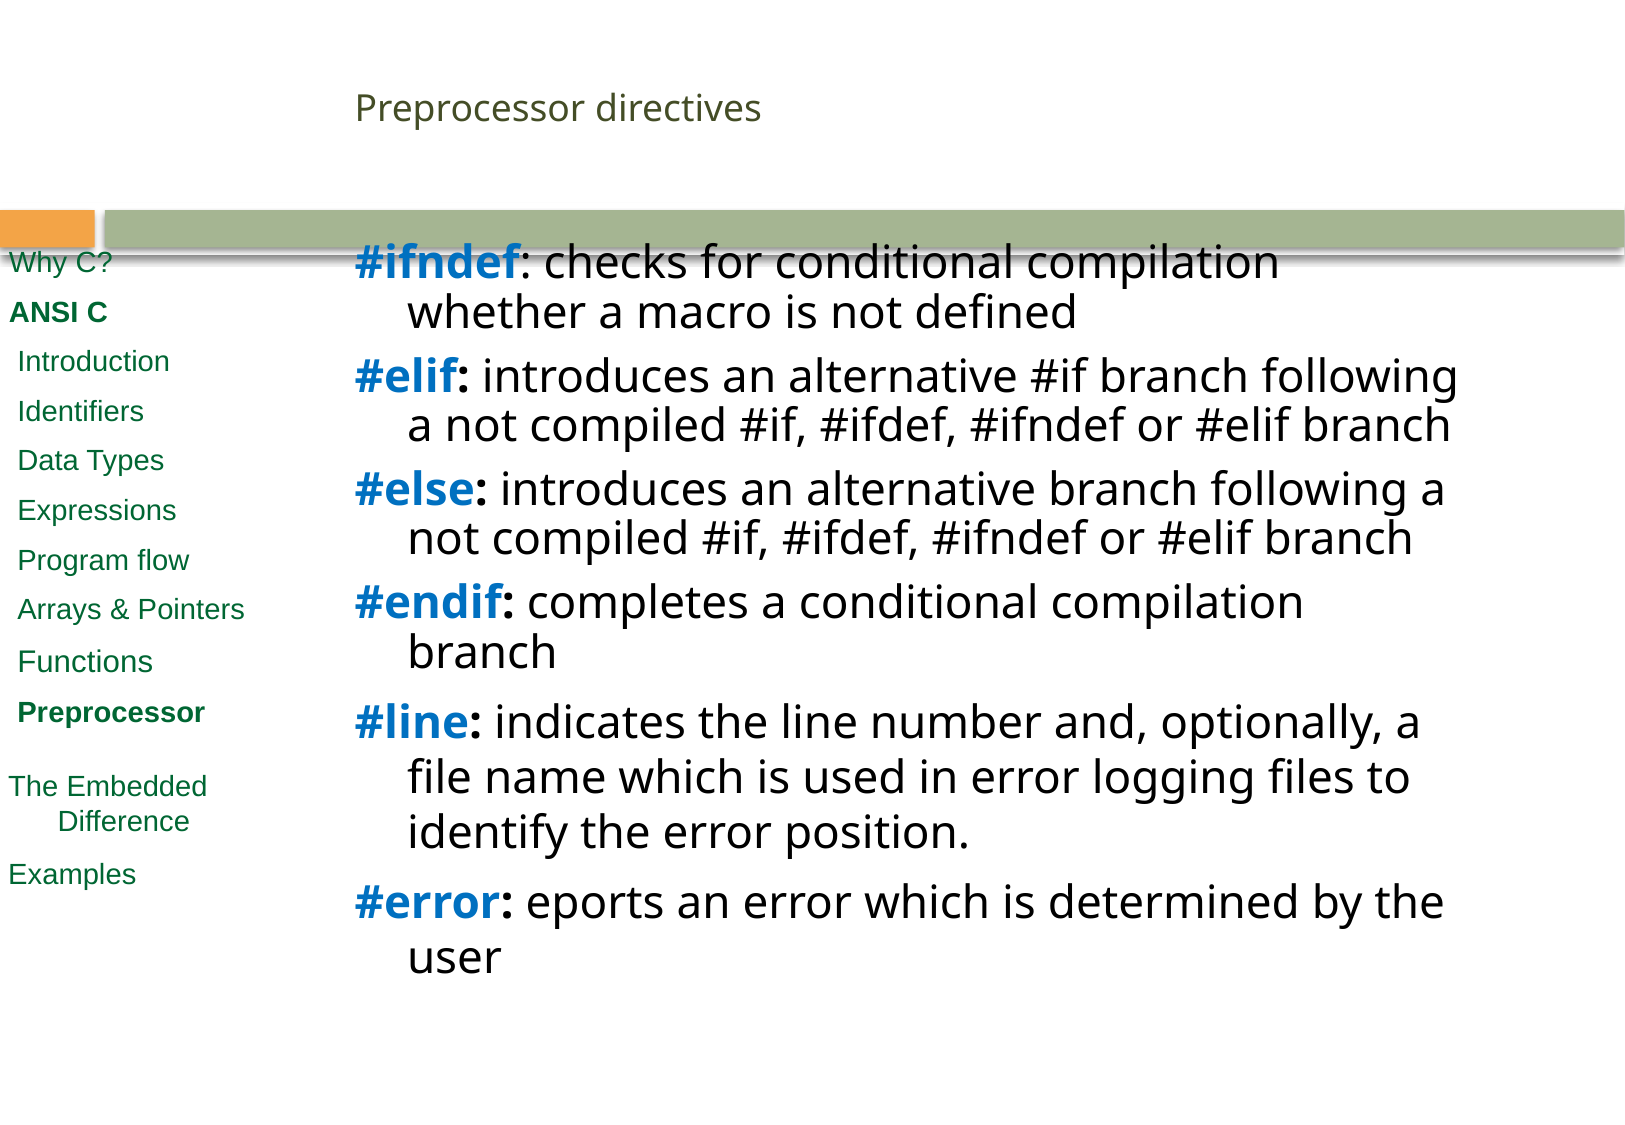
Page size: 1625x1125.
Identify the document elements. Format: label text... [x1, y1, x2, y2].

text_box Why C? ANSI C Introduction Identifiers Data Types Expressions Program flow Arrays & Pointers Functions Preprocessor [9, 243, 290, 728]
text_box The Embedded Difference Examples [0, 767, 281, 891]
title Preprocessor directives [339, 76, 1476, 137]
list #ifndef: checks for conditional compilation whether a macro is not defined #elif: introduces an alternative #if branch following a not compiled #if, #ifdef, #ifndef or #elif branch #else: introduces an alternative branch following a not compiled #if, #ifdef, #ifndef or #elif branch #endif: completes a conditional compilation branch #line: indicates the line number and, optionally, a file name which is used in error logging files to identify the error position. #error: eports an error which is determined by the user [339, 231, 1476, 969]
